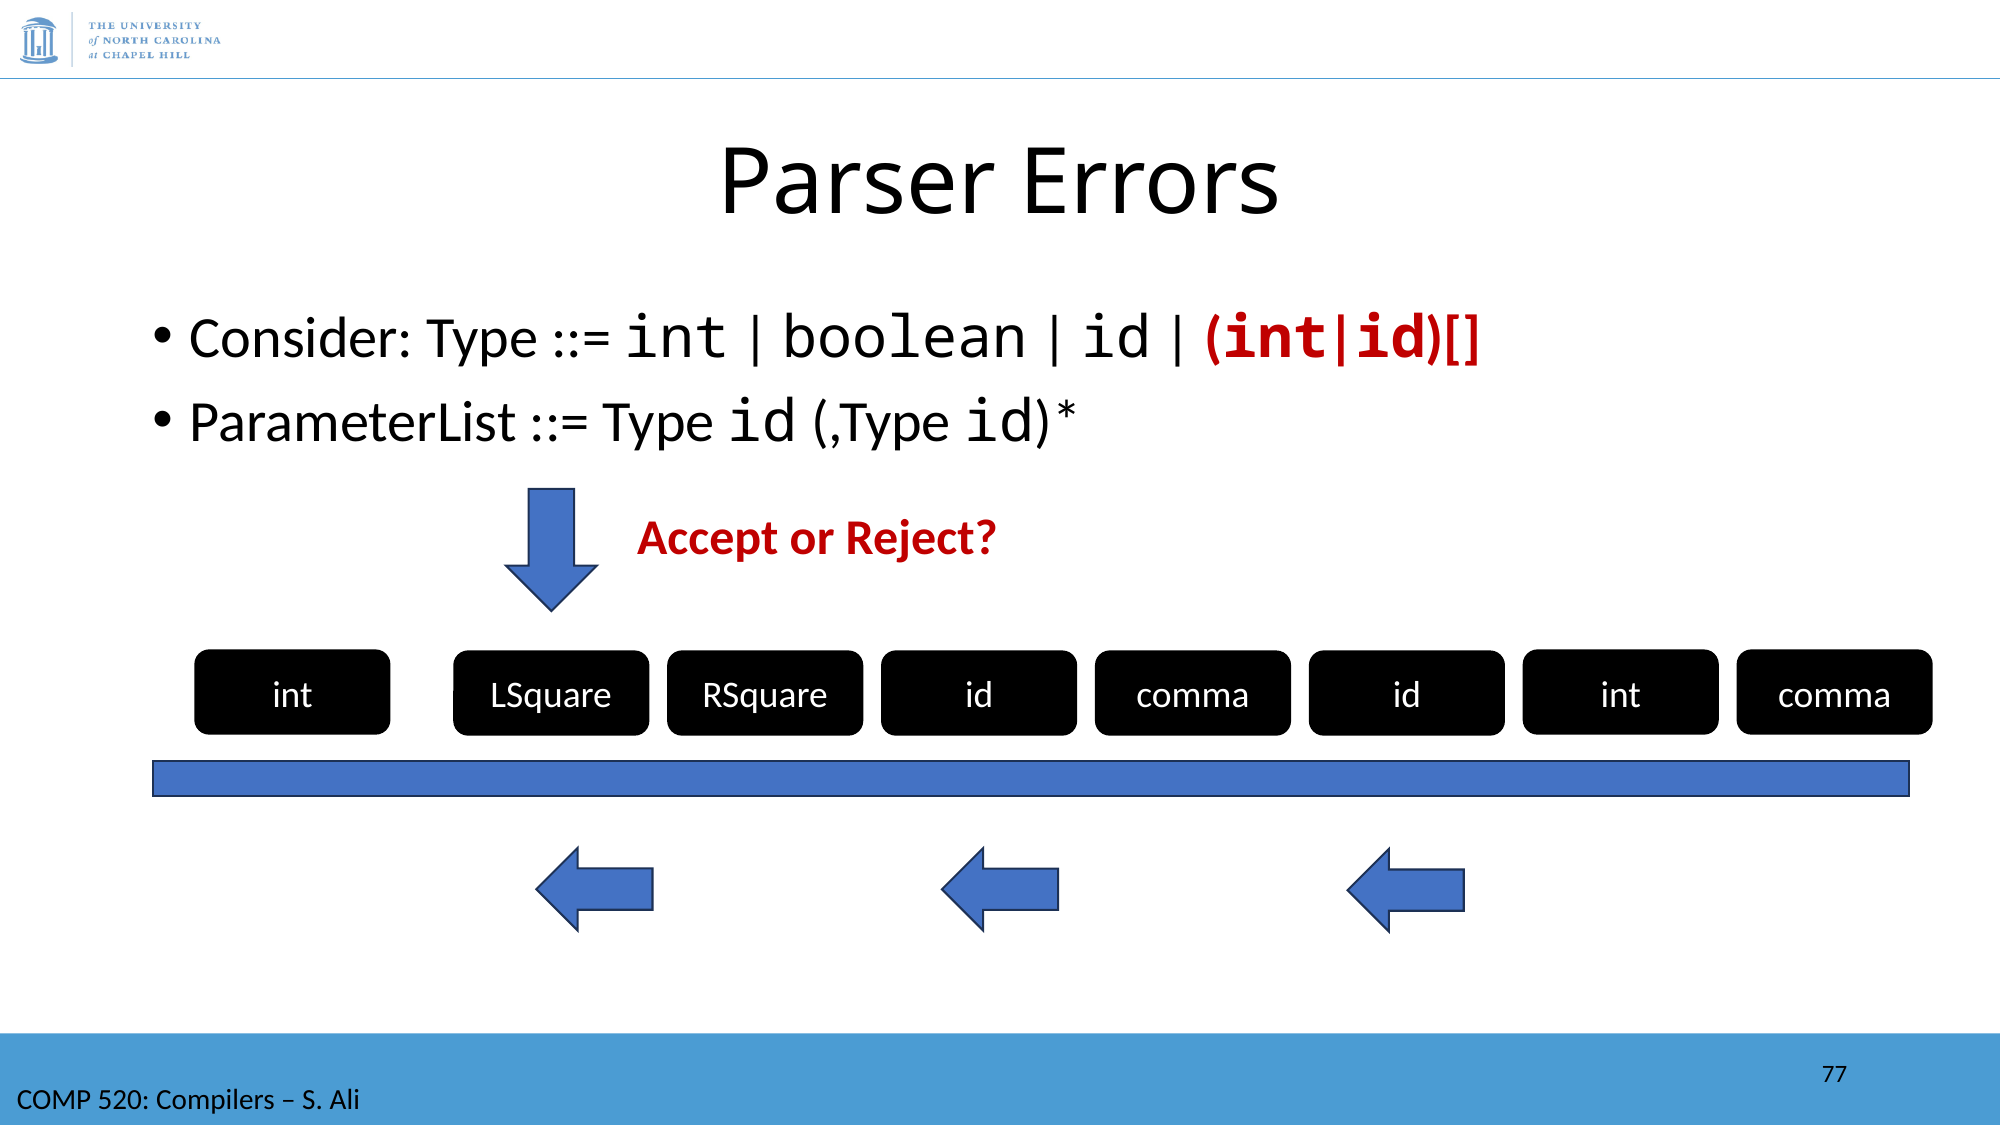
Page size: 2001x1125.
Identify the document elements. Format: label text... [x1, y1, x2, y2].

text_box RSquare [667, 650, 864, 736]
title Parser Errors [137, 89, 1863, 278]
text_box [0, 1032, 2000, 1125]
text_box [152, 760, 1910, 797]
text_box COMP 520: Compilers – S. Ali [2, 1072, 376, 1123]
text_box id [881, 650, 1078, 736]
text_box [536, 847, 1464, 932]
text_box Accept or Reject? [622, 496, 1013, 572]
text_box int [1522, 649, 1719, 735]
slide_number 77 [1412, 1042, 1863, 1103]
text_box int [194, 649, 391, 735]
text_box id [1308, 650, 1505, 736]
list Consider: Type ::= int | boolean | id | (int|id)[] ParameterList ::= Type id (,Type id)* [137, 299, 1863, 1014]
text_box comma [1094, 650, 1292, 736]
text_box comma [1736, 649, 1933, 735]
text_box LSquare [453, 650, 650, 736]
text_box [503, 487, 600, 613]
picture [16, 12, 228, 67]
